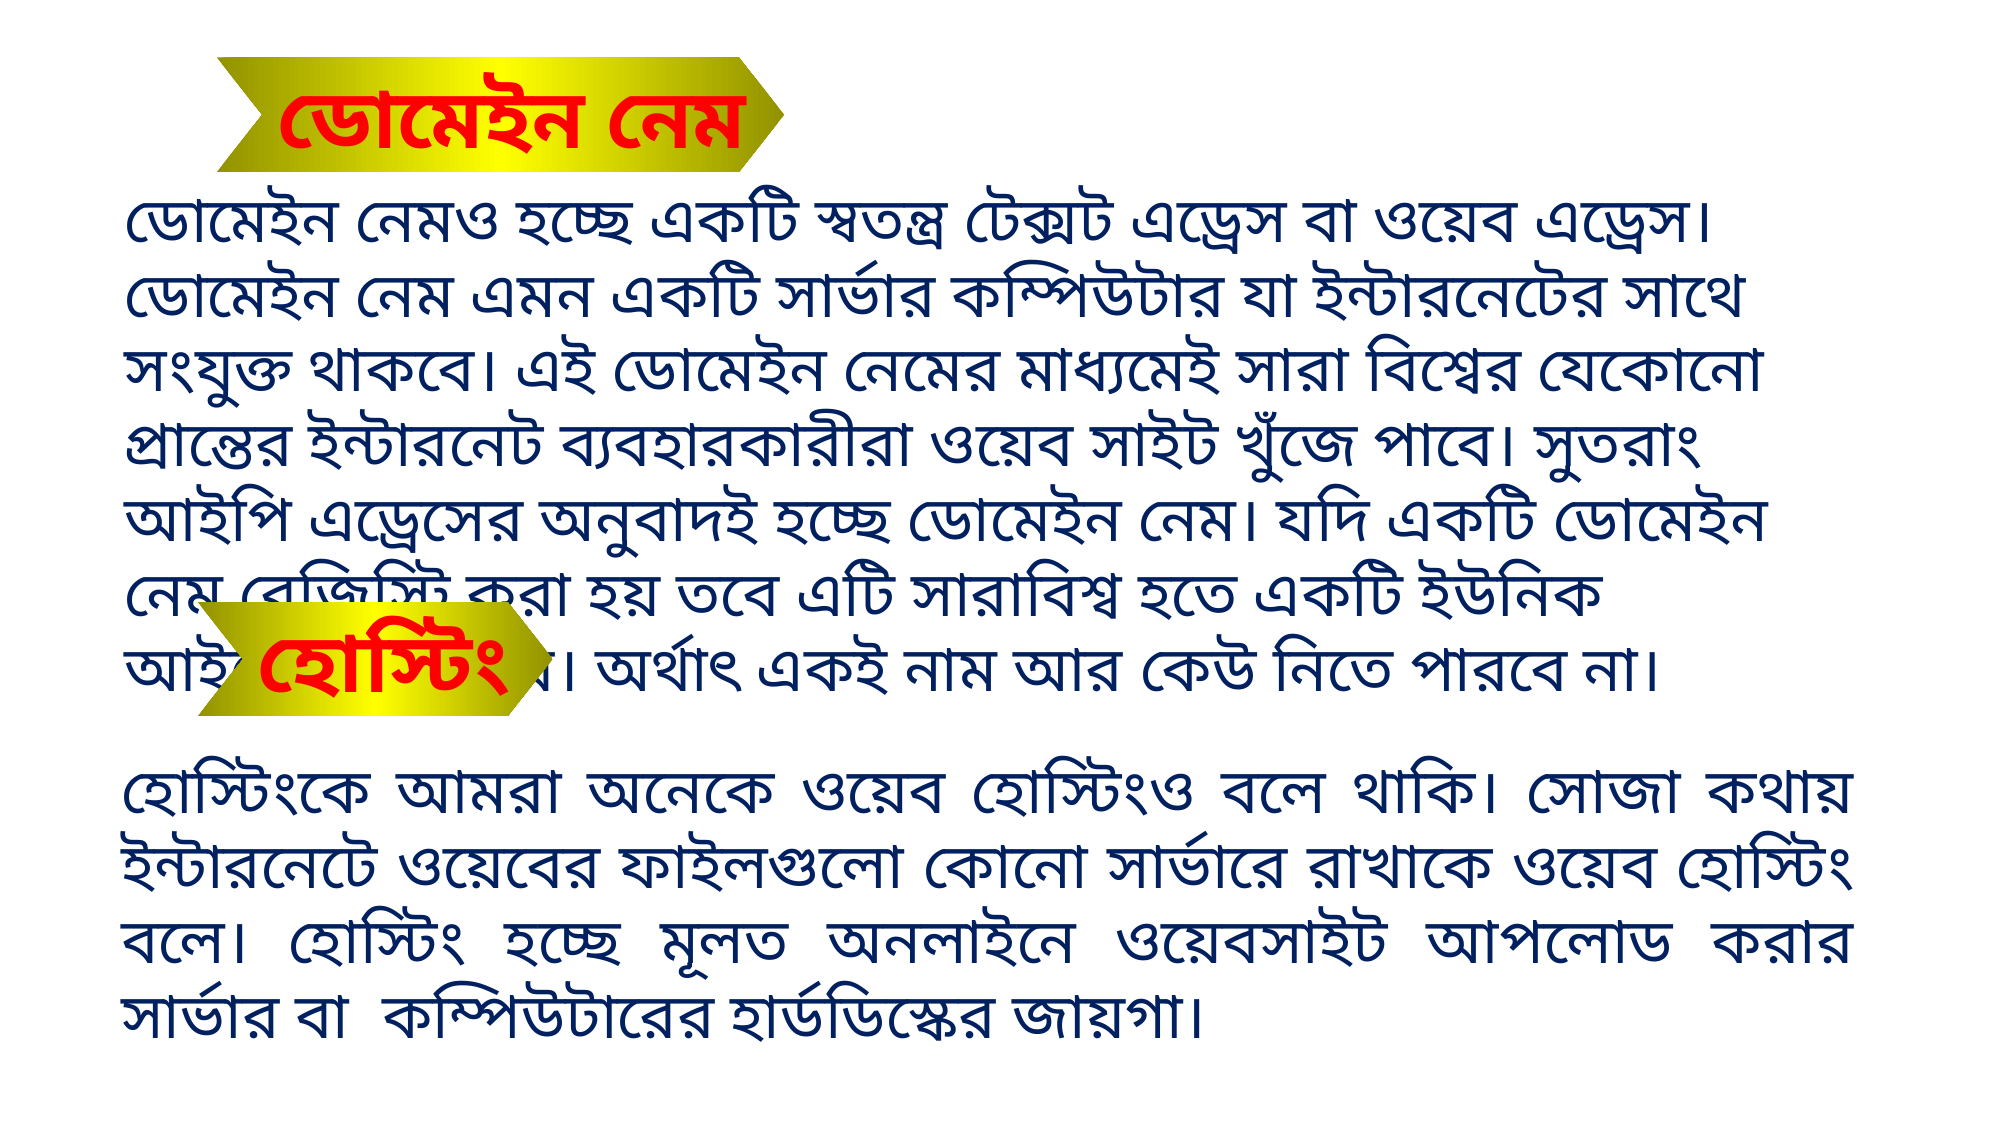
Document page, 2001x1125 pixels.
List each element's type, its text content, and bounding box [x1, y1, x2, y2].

text_box ডোমেইন নেম [216, 57, 785, 173]
text_box হোস্টিং [197, 601, 553, 717]
text_box হোস্টিংকে আমরা অনেকে ওয়েব হোস্টিংও বলে থাকি। সোজা কথায় ইন্টারনেটে ওয়েবের ফাইলগুলো কোনো সার্ভারে রাখাকে ওয়েব হোস্টিং বলে। হোস্টিং হচ্ছে মূলত অনলাইনে ওয়েবসাইট আপলোড করার সার্ভার বা কম্পিউটারের হার্ডডিস্কের জায়গা। [106, 743, 1869, 1058]
text_box ডোমেইন নেমও হচ্ছে একটি স্বতন্ত্র টেক্সট এড্রেস বা ওয়েব এড্রেস। ডোমেইন নেম এমন একটি সার্ভার কম্পিউটার যা ইন্টারনেটের সাথে সংযুক্ত থাকবে। এই ডোমেইন নেমের মাধ্যমেই সারা বিশ্বের যেকোনো প্রান্তের ইন্টারনেট ব্যবহারকারীরা ওয়েব সাইট খুঁজে পাবে। সুতরাং আইপি এড্রেসের অনুবাদই হচ্ছে ডোমেইন নেম। যদি একটি ডোমেইন নেম রেজিস্ট্রি করা হয় তবে এটি সারাবিশ্ব হতে একটি ইউনিক আইডেন্টিটি পাবে। অর্থাৎ একই নাম আর কেউ নিতে পারবে না। [110, 172, 1890, 712]
